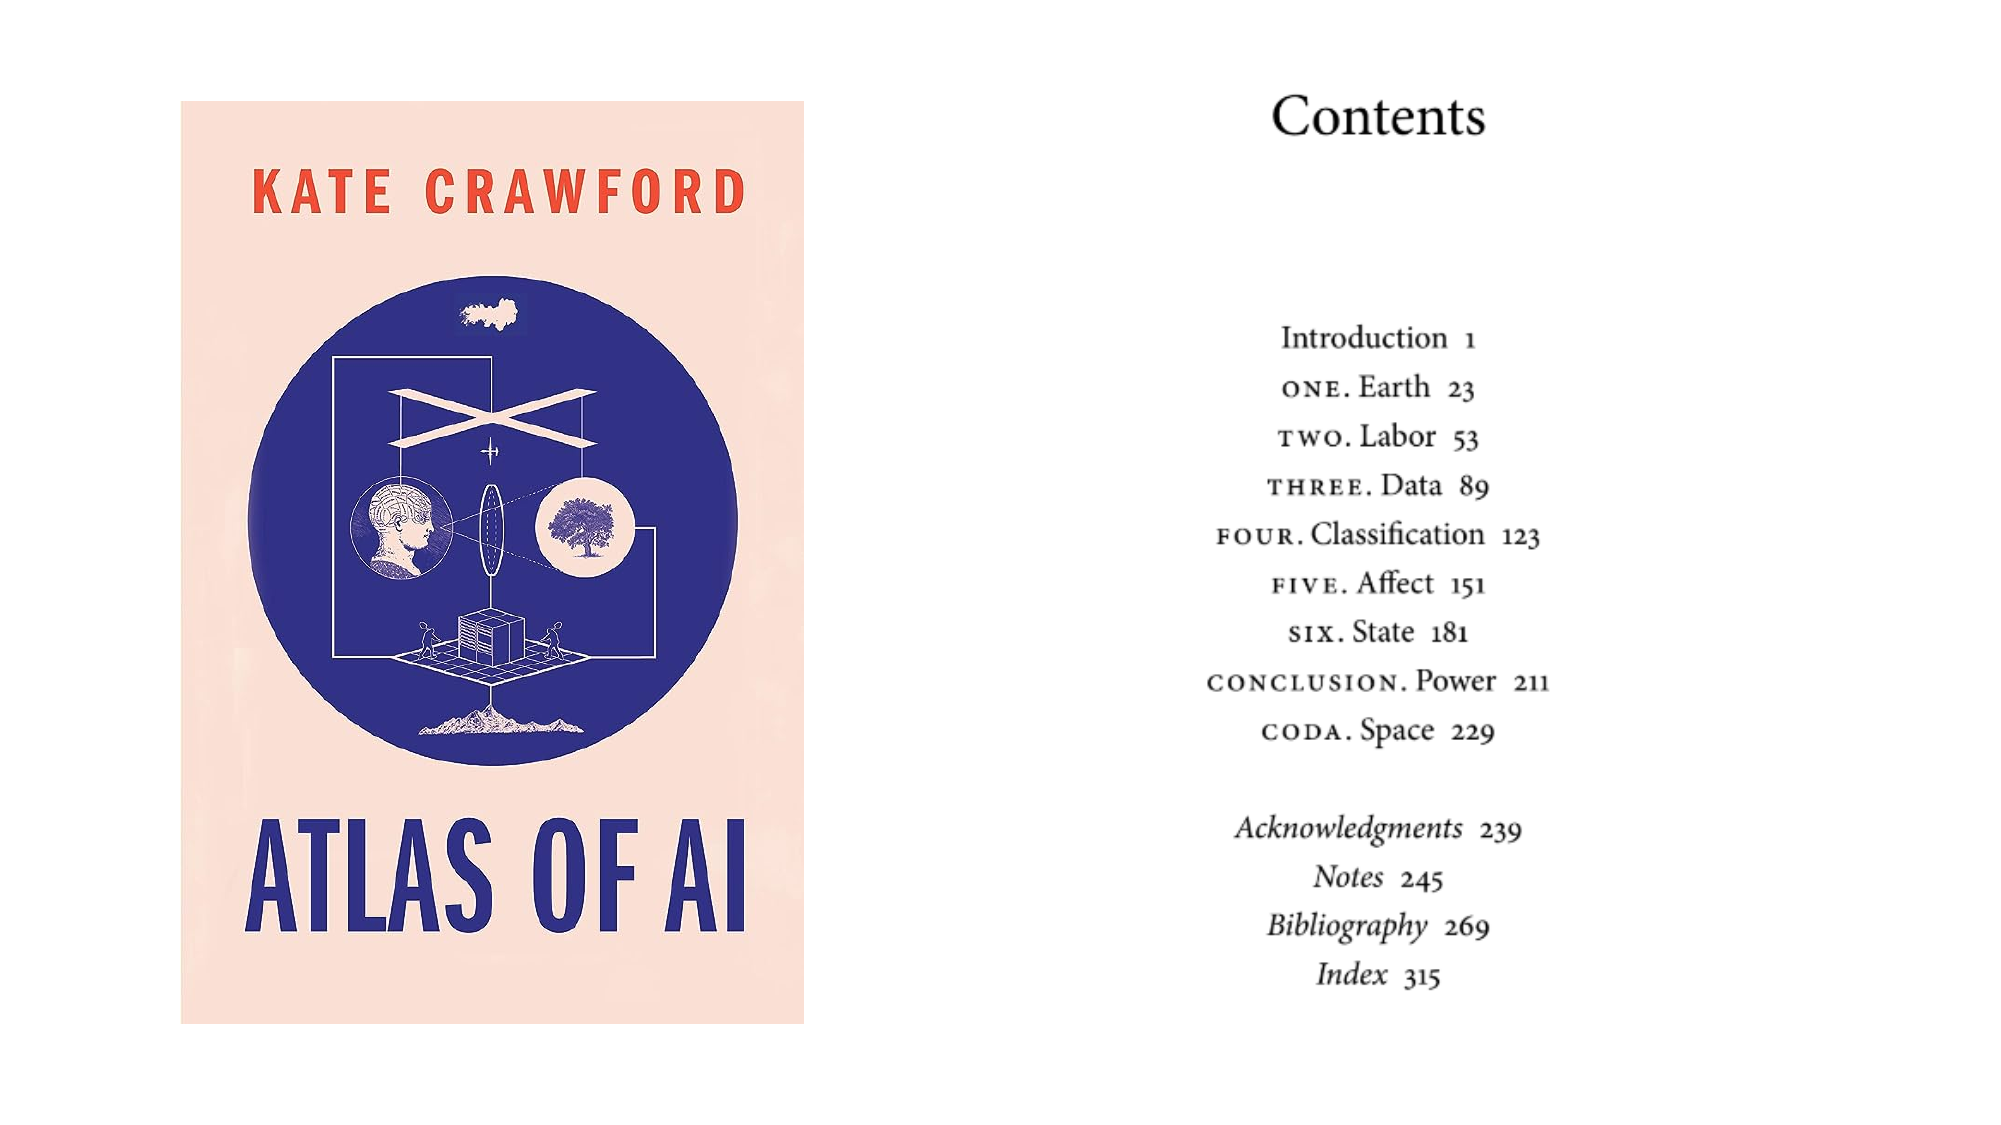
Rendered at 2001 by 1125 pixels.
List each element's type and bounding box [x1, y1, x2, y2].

picture [180, 101, 804, 1024]
picture [1165, 73, 1680, 1052]
